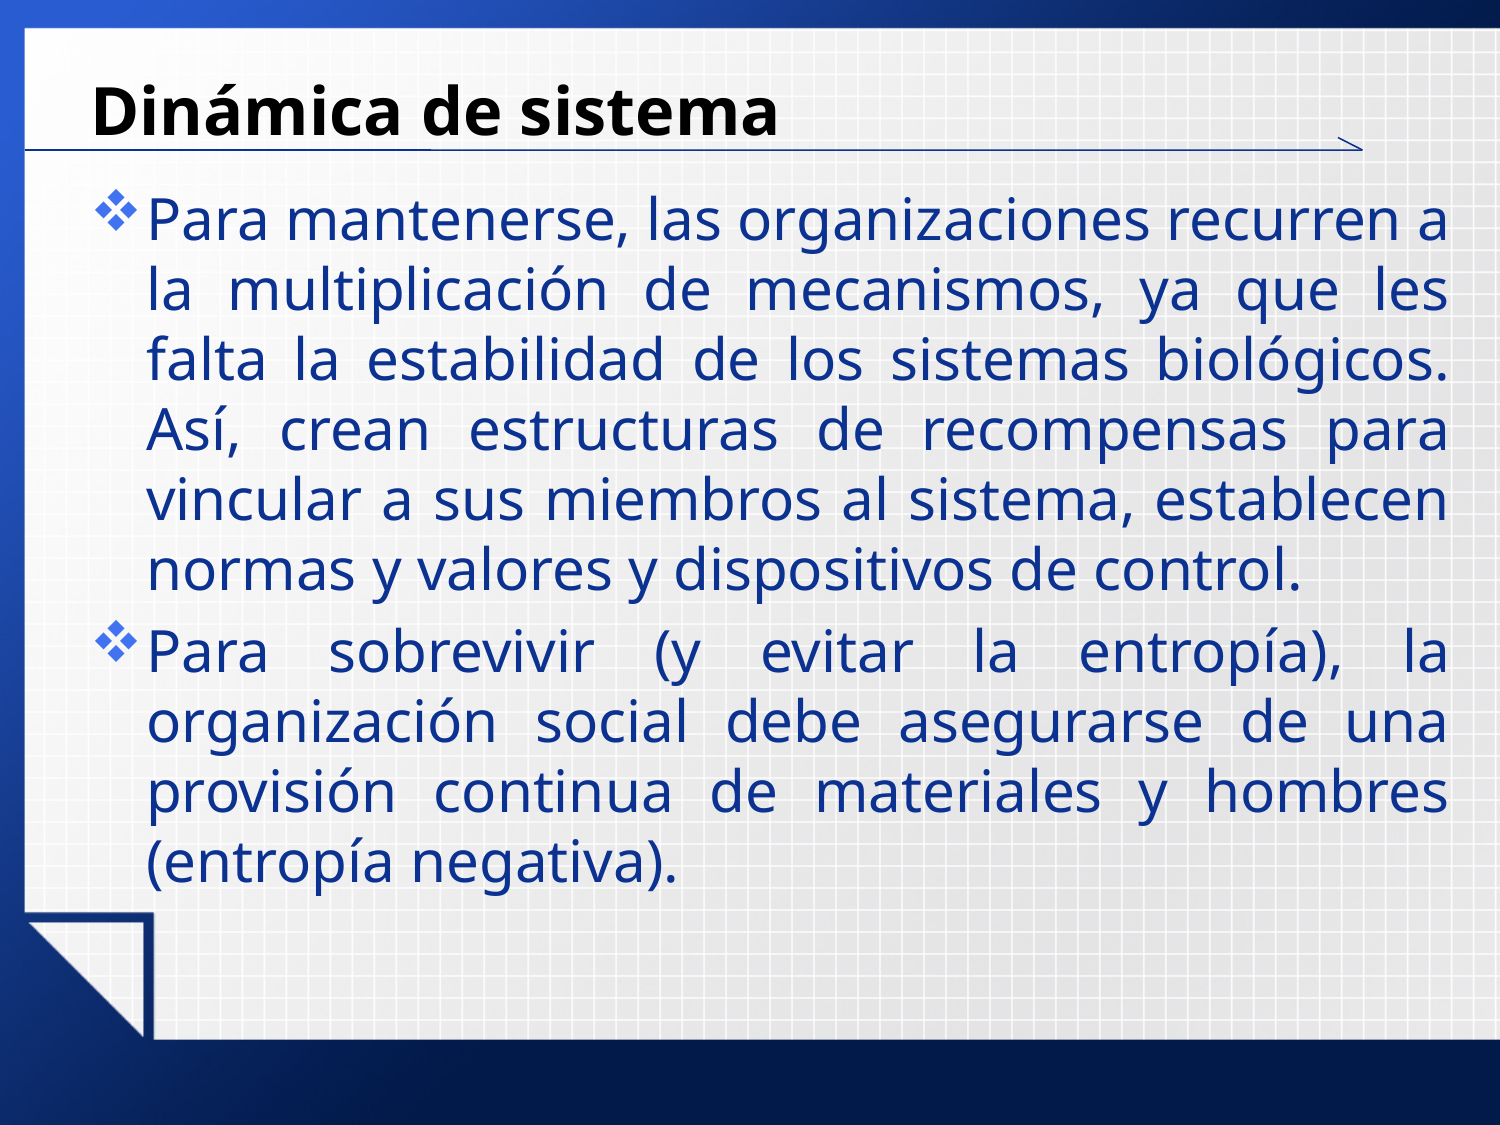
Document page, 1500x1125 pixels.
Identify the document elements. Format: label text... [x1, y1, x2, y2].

title Dinámica de sistema [74, 62, 1338, 156]
picture [0, 0, 1500, 1125]
list Para mantenerse, las organizaciones recurren a la multiplicación de mecanismos, ya que les falta la estabilidad de los sistemas biológicos. Así, crean estructuras de recompensas para vincular a sus miembros al sistema, establecen normas y valores y dispositivos de control. Para sobrevivir (y evitar la entropía), la organización social debe asegurarse de una provisión continua de materiales y hombres (entropía negativa). [74, 174, 1466, 1024]
